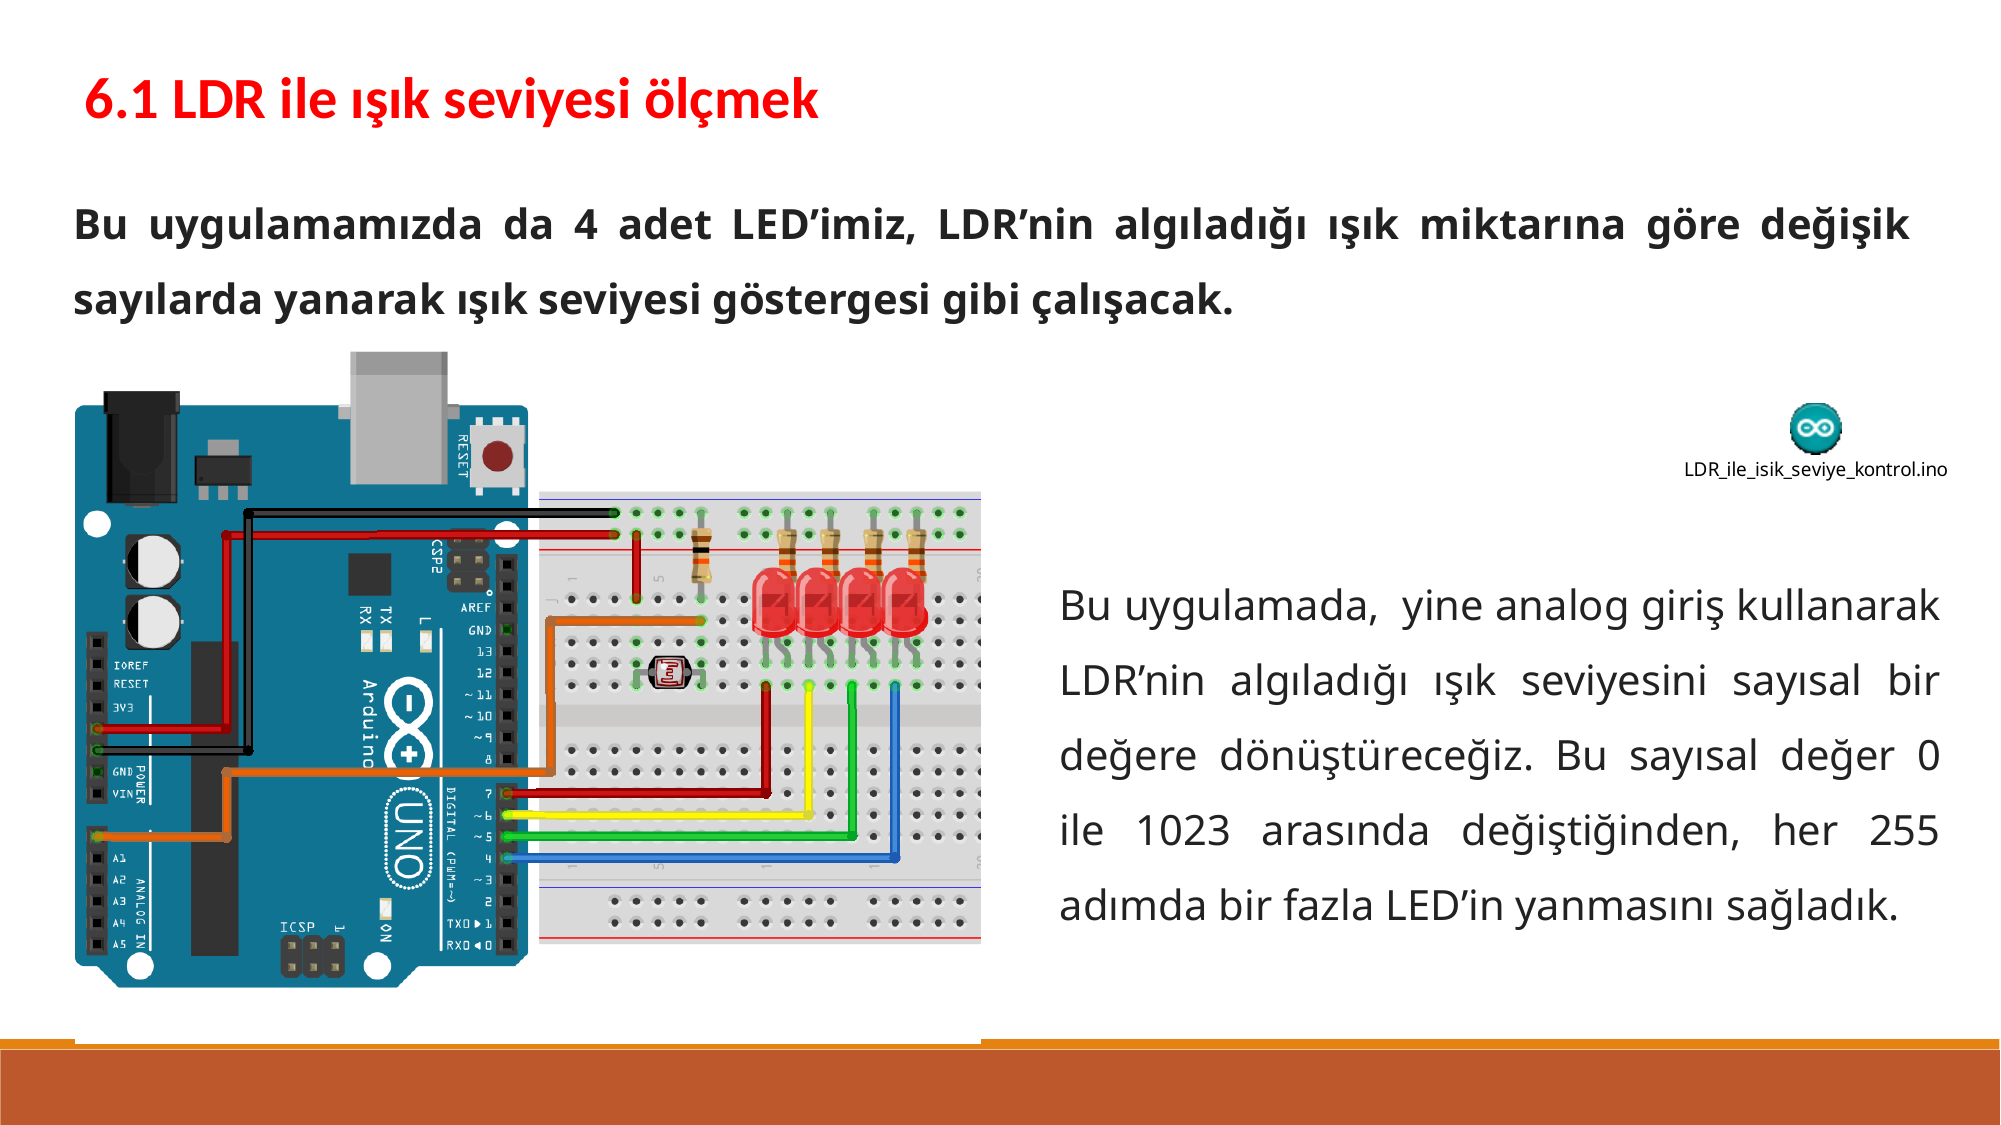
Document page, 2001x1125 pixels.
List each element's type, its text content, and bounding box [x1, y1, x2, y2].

text_box Bu uygulamada, yine analog giriş kullanarak LDR’nin algıladığı ışık seviyesini sayısal bir değere dönüştüreceğiz. Bu sayısal değer 0 ile 1023 arasında değiştiğinden, her 255 adımda bir fazla LED’in yanmasını sağladık. [1045, 546, 1957, 937]
picture [75, 350, 981, 1044]
text_box 6.1 LDR ile ışık seviyesi ölçmek [70, 52, 835, 138]
text_box Bu uygulamamızda da 4 adet LED’imiz, LDR’nin algıladığı ışık miktarına göre değişik sayılarda yanarak ışık seviyesi göstergesi gibi çalışacak. [58, 165, 1927, 331]
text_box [1657, 402, 1974, 489]
